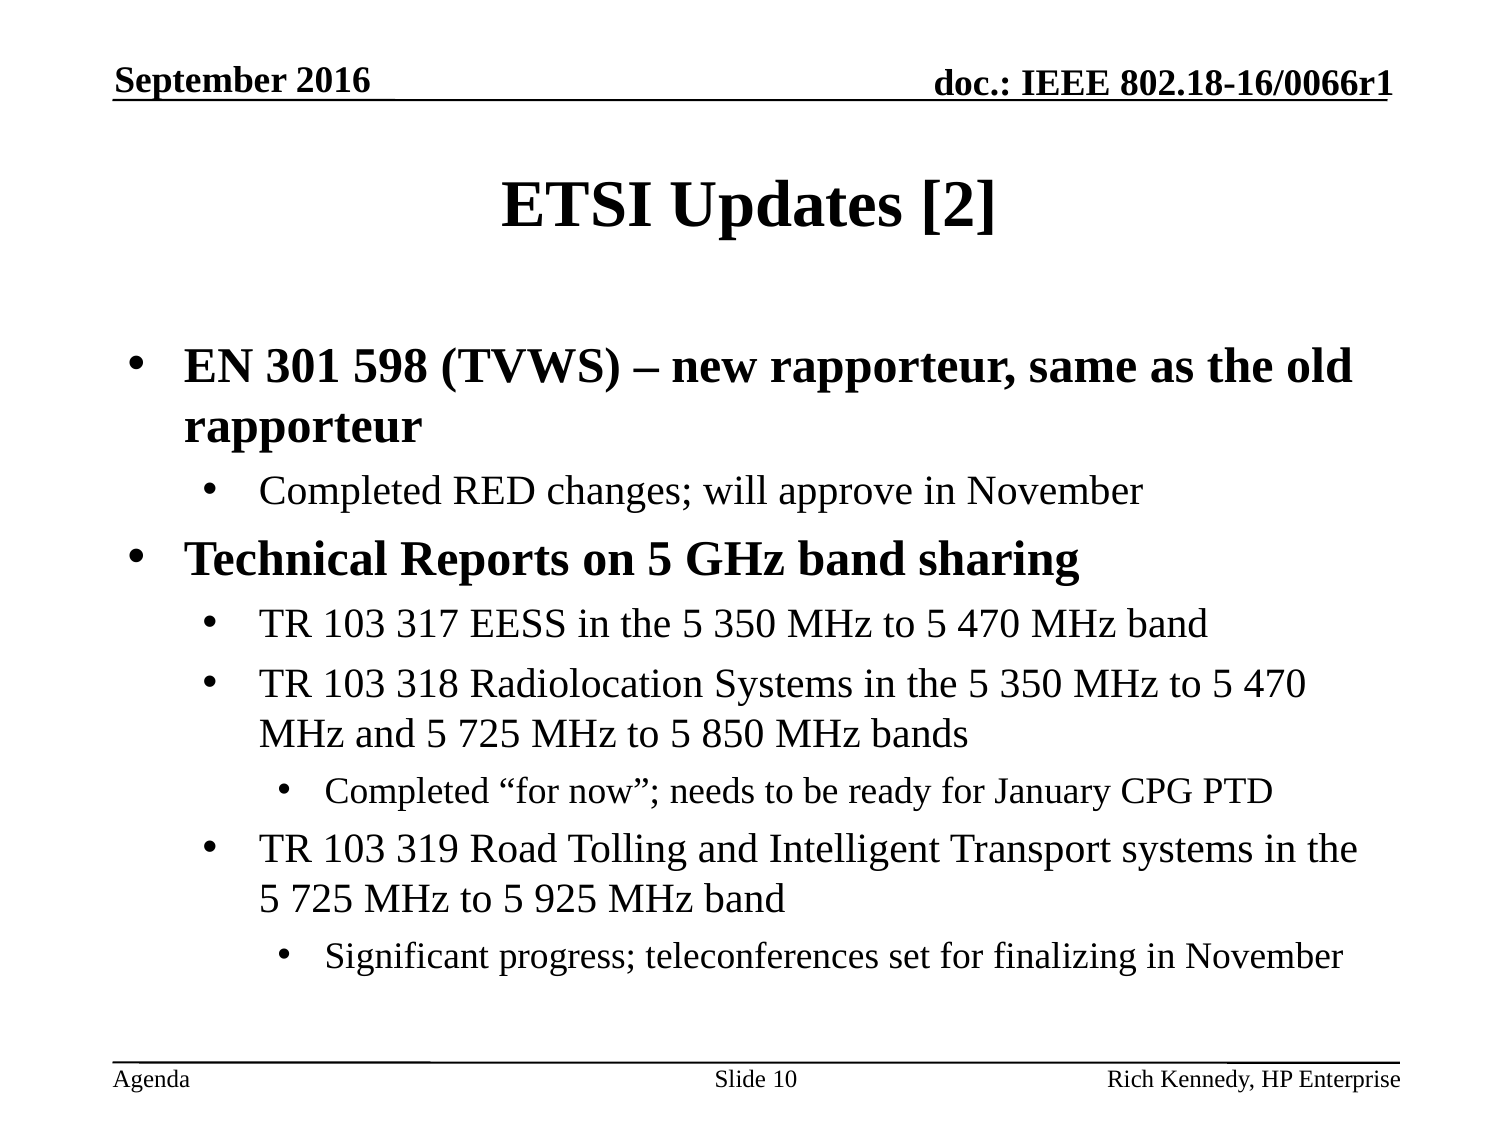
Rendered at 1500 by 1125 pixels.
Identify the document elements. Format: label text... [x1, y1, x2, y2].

title ETSI Updates [2] [112, 112, 1388, 288]
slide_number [114, 54, 376, 101]
footer Rich Kennedy, HP Enterprise [878, 1061, 1402, 1093]
slide_number Slide 10 [712, 1061, 800, 1123]
list EN 301 598 (TVWS) – new rapporteur, same as the old rapporteur Completed RED changes; will approve in November Technical Reports on 5 GHz band sharing TR 103 317 EESS in the 5 350 MHz to 5 470 MHz band TR 103 318 Radiolocation Systems in the 5 350 MHz to 5 470 MHz and 5 725 MHz to 5 850 MHz bands Completed “for now”; needs to be ready for January CPG PTD TR 103 319 Road Tolling and Intelligent Transport systems in the 5 725 MHz to 5 925 MHz band Significant progress; teleconferences set for finalizing in November [112, 324, 1388, 1000]
